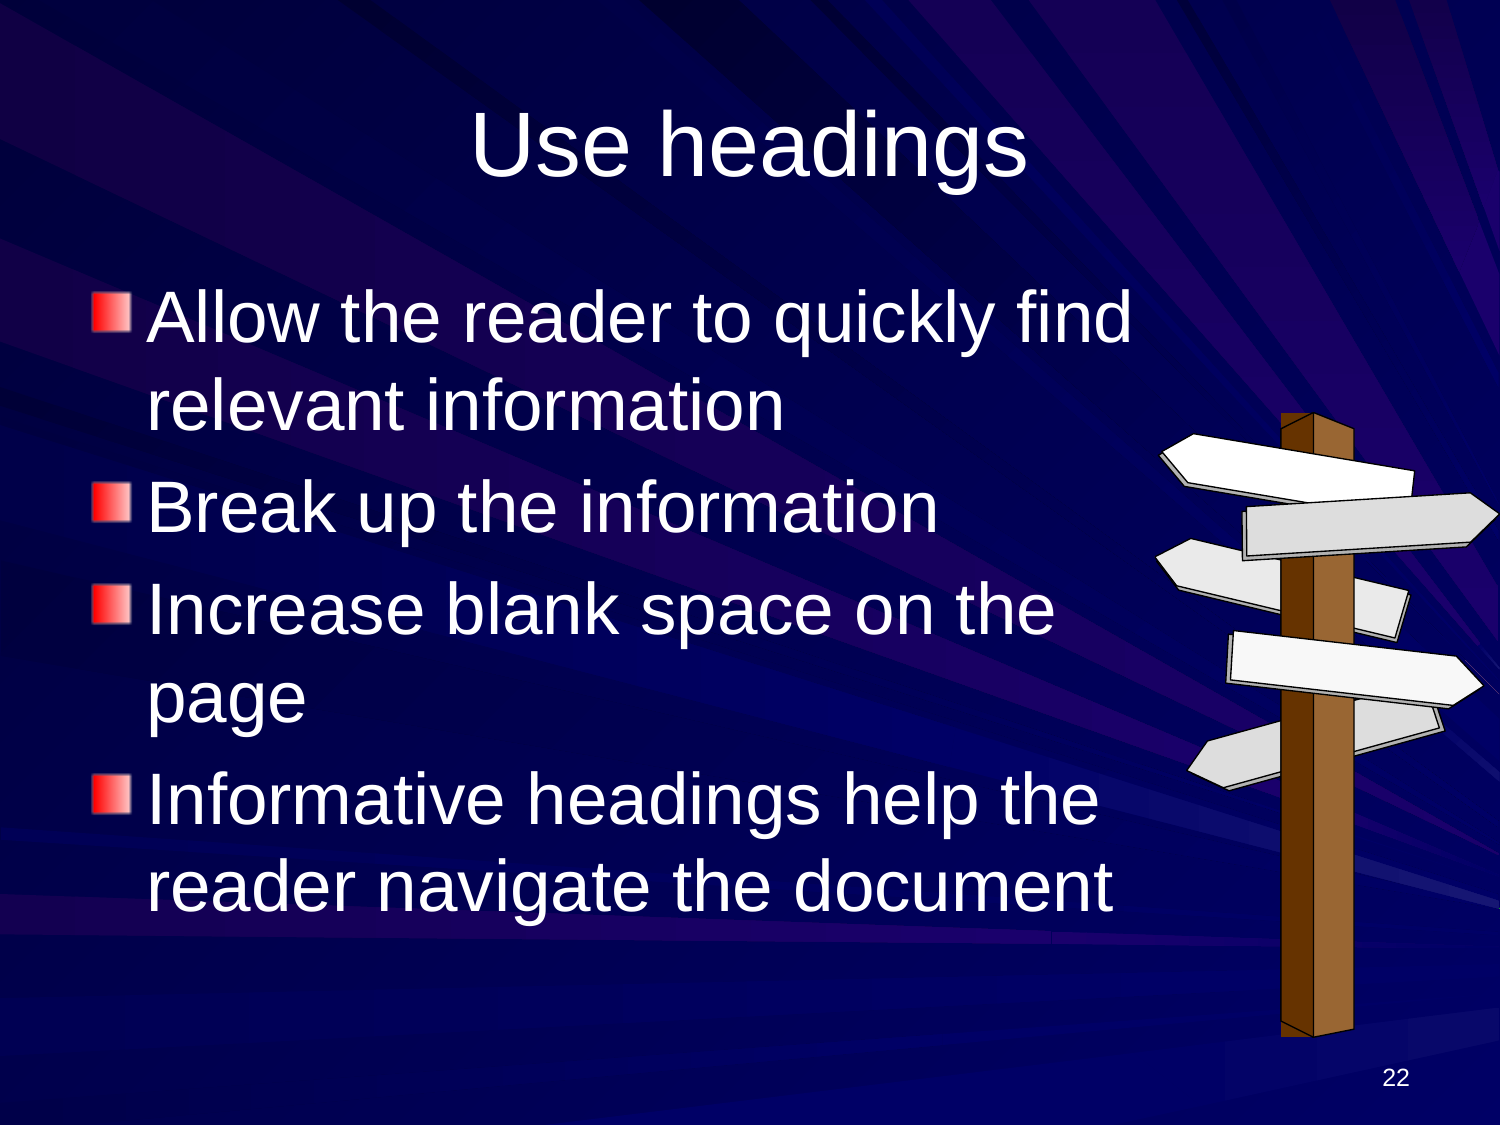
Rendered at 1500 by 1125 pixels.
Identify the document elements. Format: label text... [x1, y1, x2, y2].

slide_number 22 [1074, 1024, 1425, 1100]
picture [90, 480, 136, 527]
list Allow the reader to quickly find relevant information Break up the information Increase blank space on the page Informative headings help the reader navigate the document [74, 262, 1174, 773]
picture [90, 290, 136, 337]
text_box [1154, 412, 1500, 1038]
picture [90, 772, 136, 819]
title Use headings [74, 45, 1426, 234]
picture [90, 582, 136, 629]
